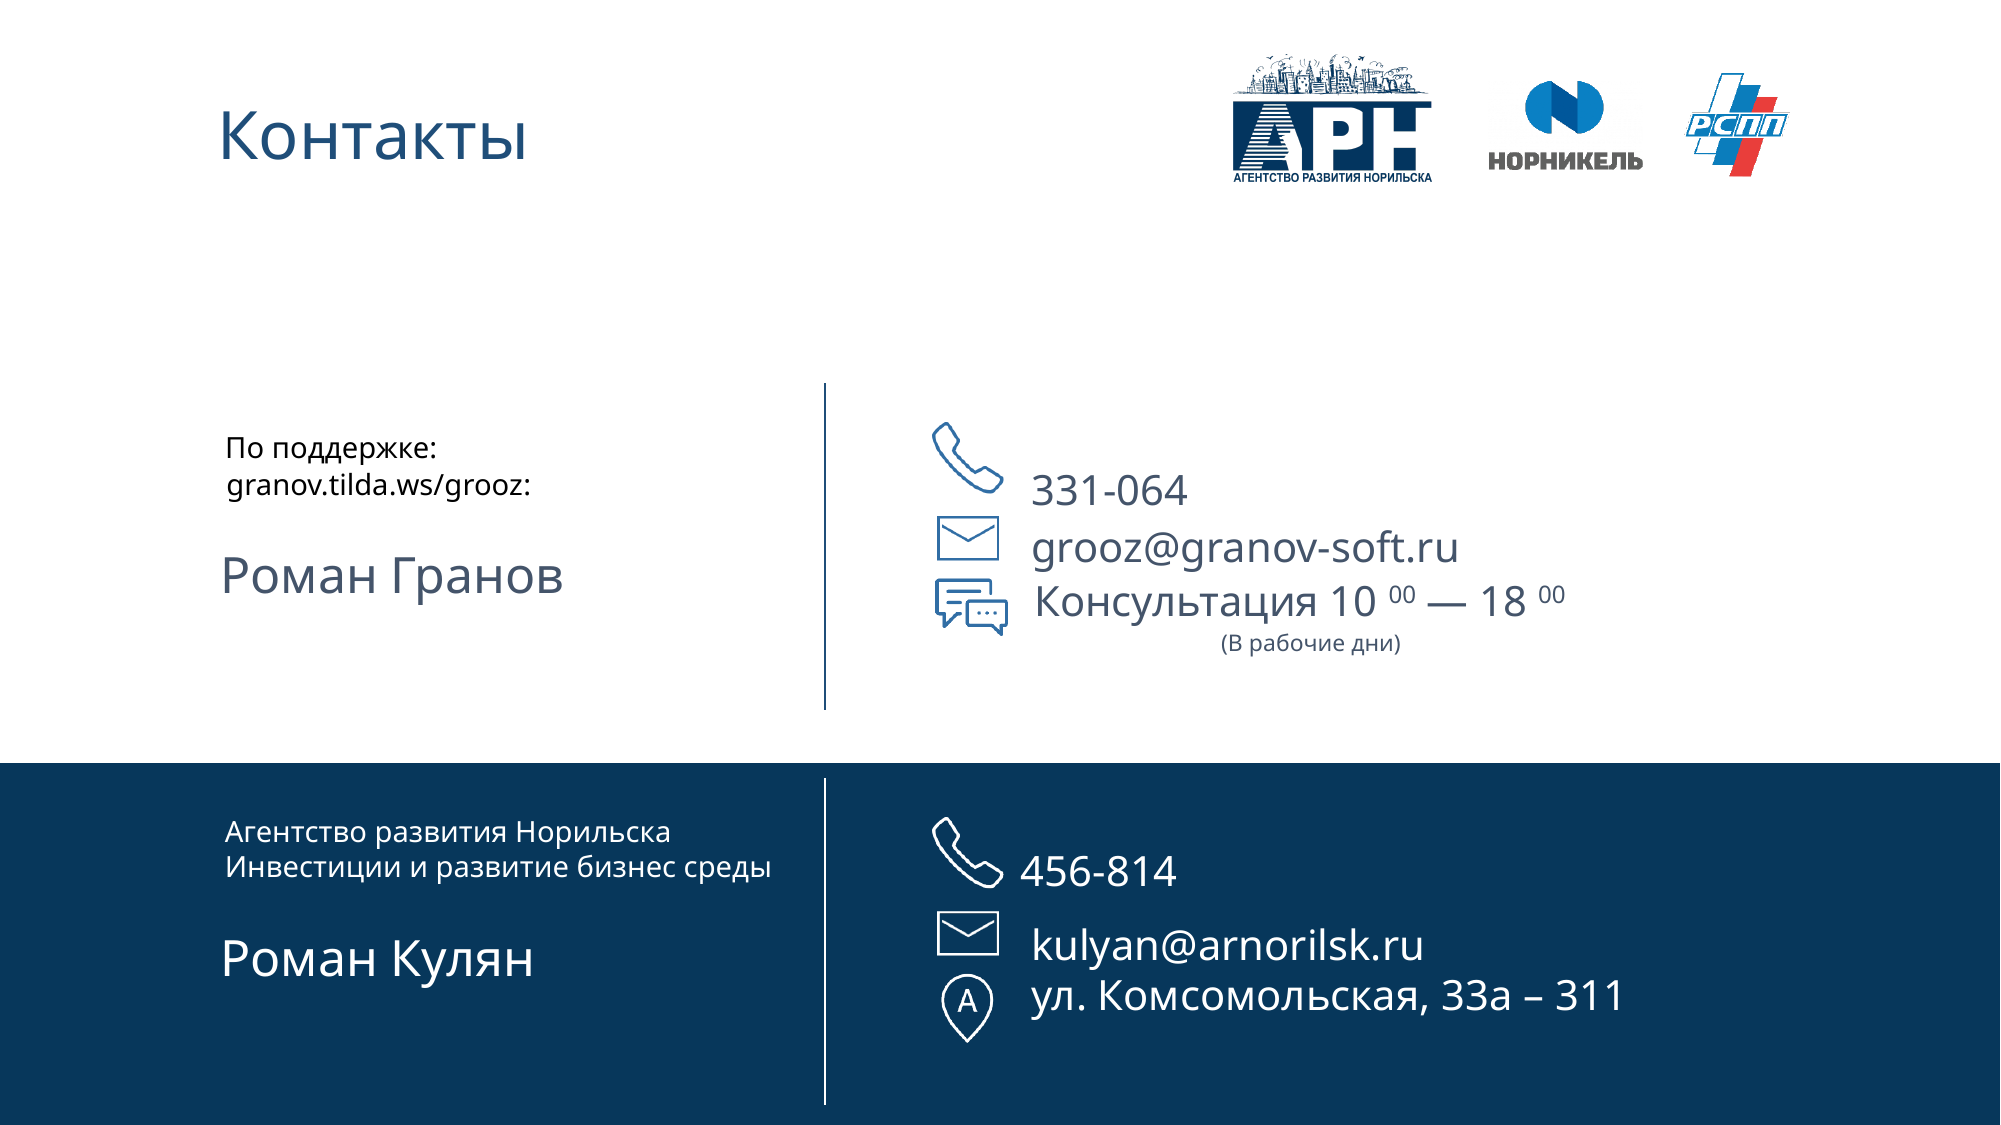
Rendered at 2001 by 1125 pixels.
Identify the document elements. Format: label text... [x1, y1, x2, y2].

text_box Роман Гранов [220, 522, 668, 604]
text_box По поддержке: [210, 422, 453, 472]
picture [927, 812, 1008, 894]
picture [1487, 54, 1839, 197]
picture [927, 417, 1008, 498]
picture [930, 971, 1005, 1045]
picture [937, 902, 999, 964]
text_box 331-064 [1031, 432, 1286, 489]
text_box granov.tilda.ws/grooz: [211, 458, 546, 509]
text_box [0, 762, 2000, 1125]
picture [935, 571, 1008, 643]
picture [937, 507, 999, 569]
text_box grooz@granov-soft.ru [1031, 489, 1757, 571]
text_box Консультация 10 00 — 18 00 (В рабочие дни) [1034, 593, 1588, 656]
text_box Контакты [202, 85, 553, 180]
picture [1233, 54, 1432, 182]
